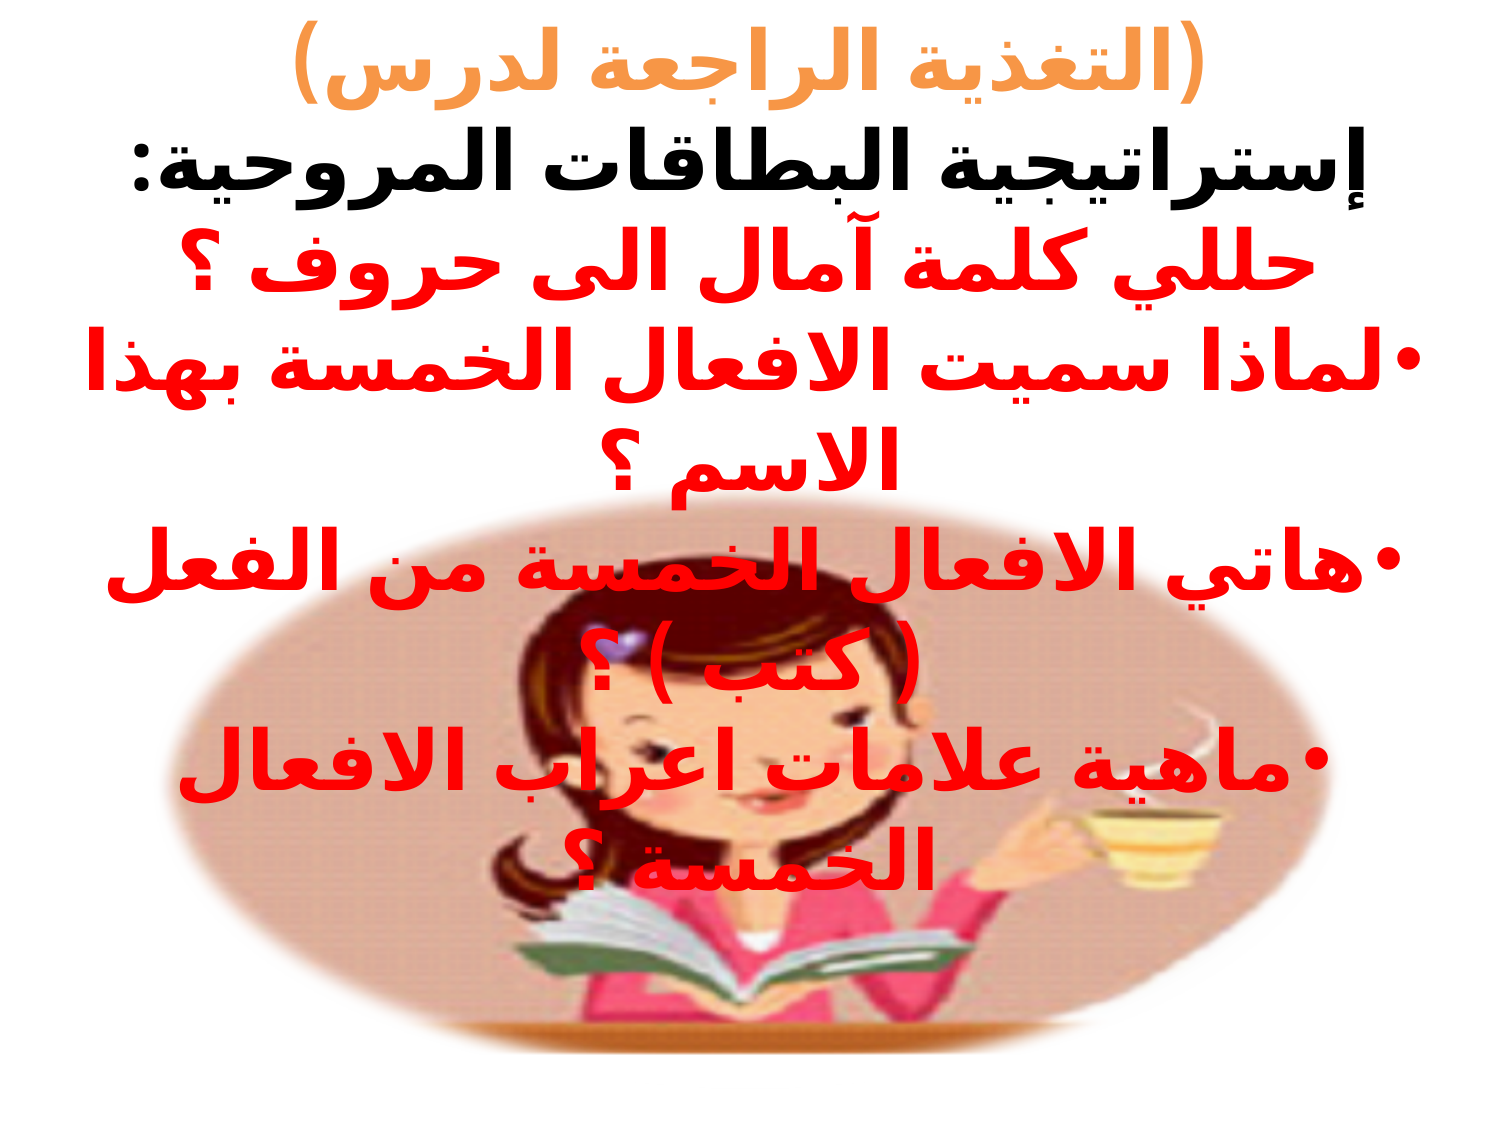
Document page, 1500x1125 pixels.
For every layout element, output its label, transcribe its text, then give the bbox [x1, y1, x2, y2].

text_box (التغذية الراجعة لدرس) إستراتيجية البطاقات المروحية: حللي كلمة آمال الى حروف ؟ لماذا سميت الافعال الخمسة بهذا الاسم ؟ هاتي الافعال الخمسة من الفعل ( كتب ) ؟ ماهية علامات اعراب الافعال الخمسة ؟ [0, 0, 1500, 915]
picture [152, 480, 1348, 1091]
